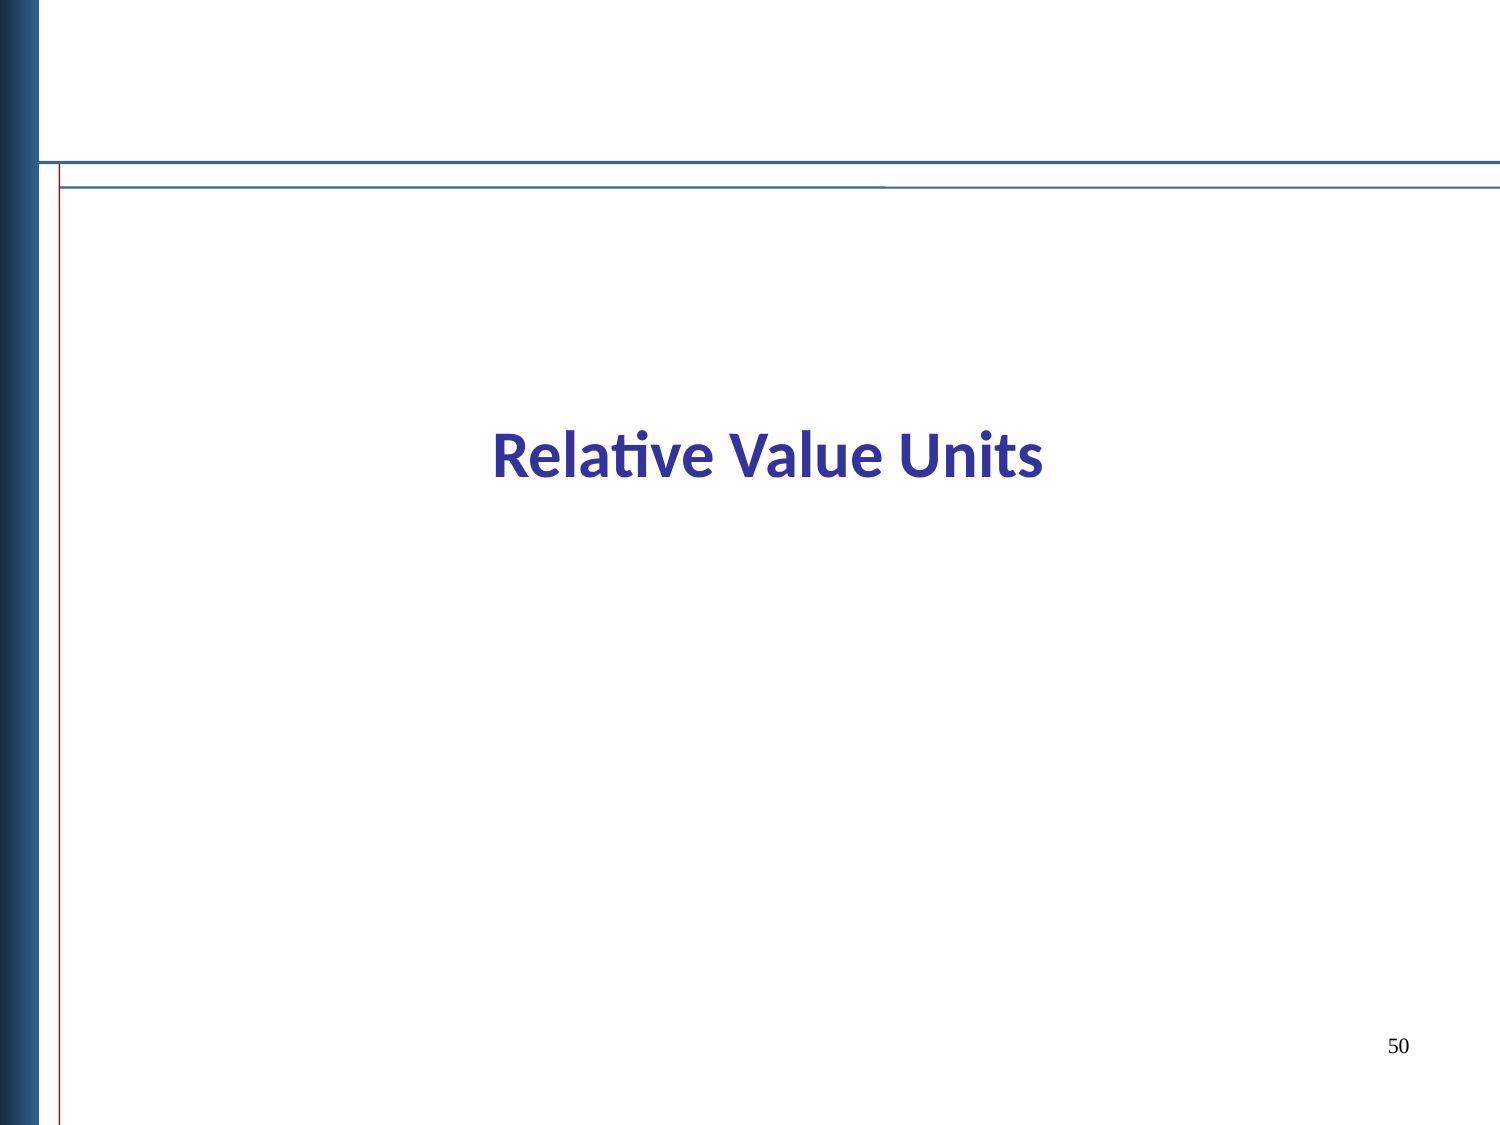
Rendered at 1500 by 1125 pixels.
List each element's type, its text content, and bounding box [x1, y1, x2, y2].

slide_number 50 [1074, 1024, 1425, 1103]
text_box Relative Value Units [199, 403, 1338, 498]
